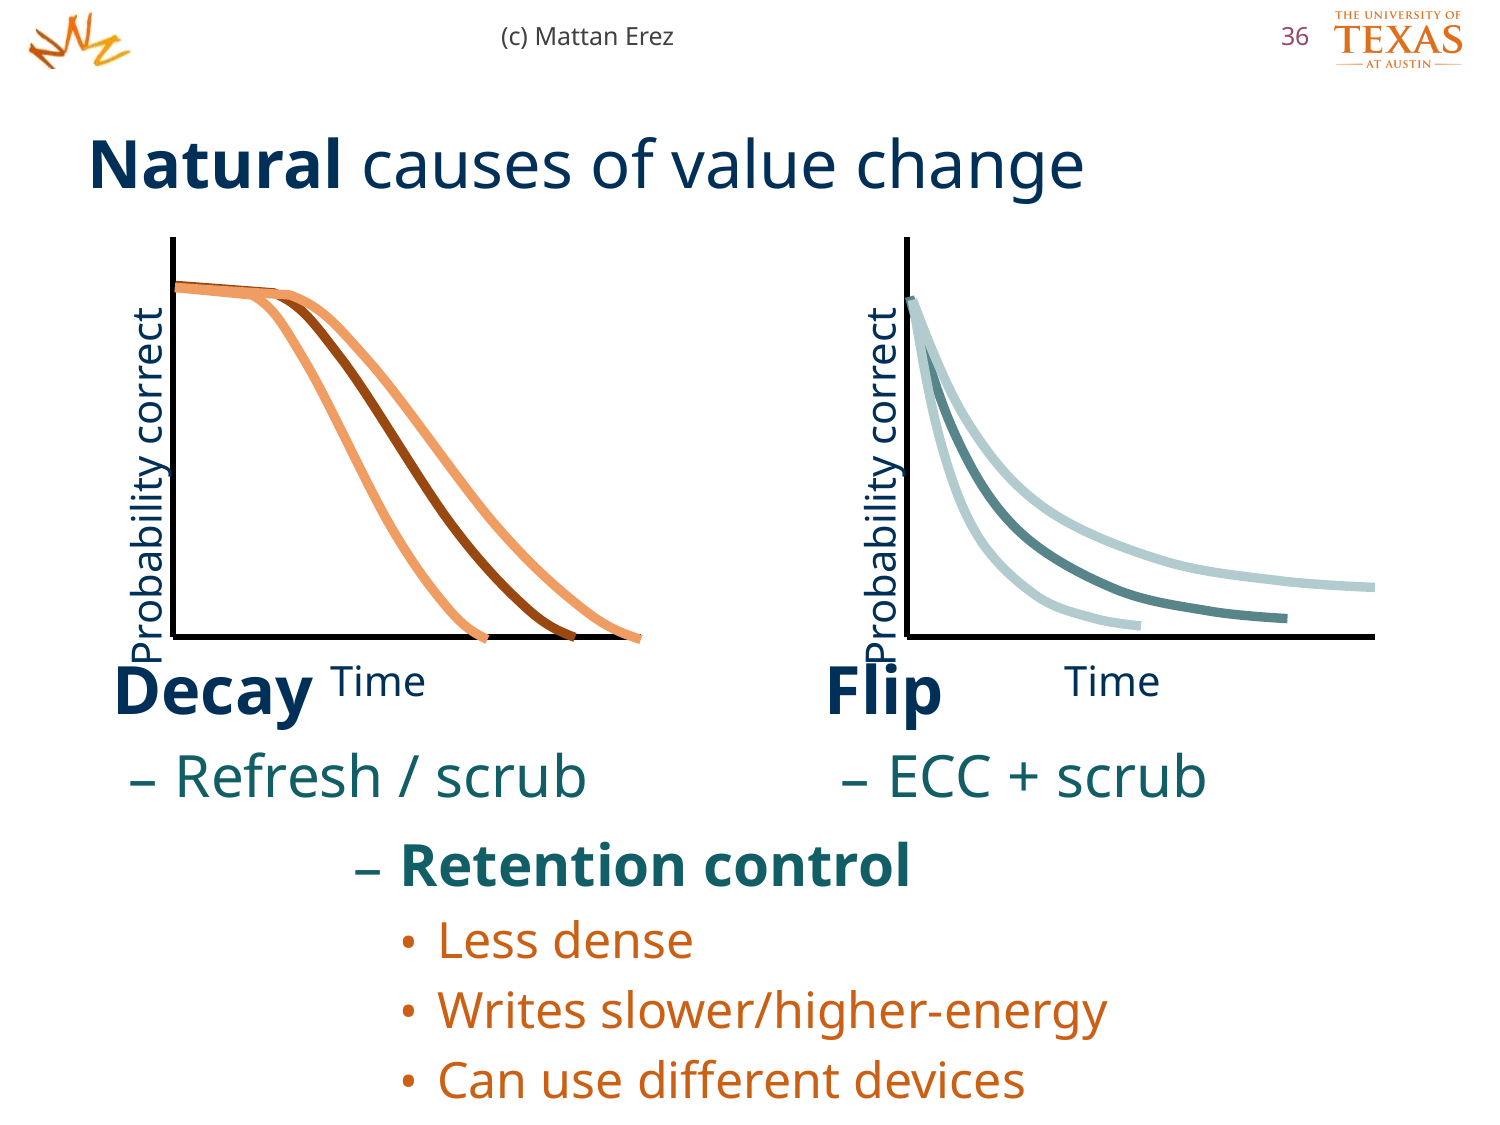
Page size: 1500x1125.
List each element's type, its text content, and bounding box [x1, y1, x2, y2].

picture [1334, 10, 1463, 69]
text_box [846, 237, 1376, 699]
text_box Decay Refresh / scrub [99, 649, 788, 1059]
slide_number 36 [1187, 0, 1325, 75]
footer (c) Mattan Erez [138, 0, 1038, 75]
list Natural causes of value change [75, 112, 1475, 1050]
picture [28, 12, 131, 69]
text_box Retention control Less dense Writes slower/higher-energy Can use different devices [324, 766, 1350, 1125]
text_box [112, 237, 642, 699]
text_box Flip ECC + scrub [812, 649, 1500, 1059]
